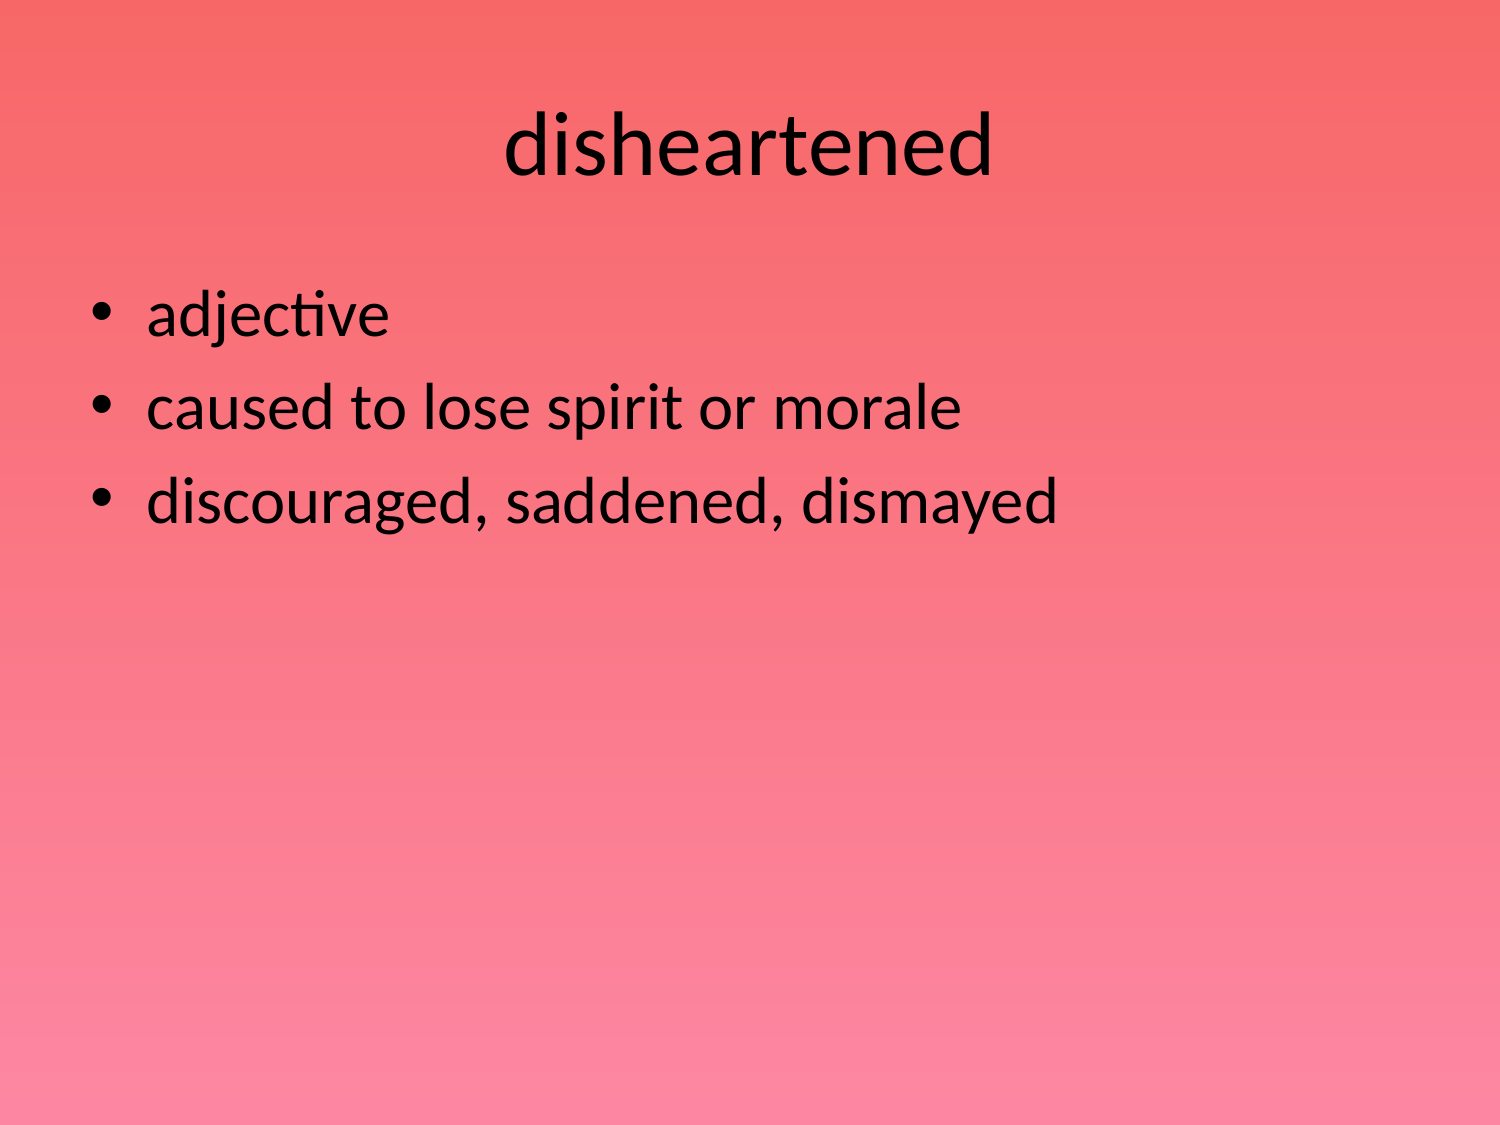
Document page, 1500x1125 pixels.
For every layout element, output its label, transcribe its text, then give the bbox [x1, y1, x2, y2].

list adjective caused to lose spirit or morale discouraged, saddened, dismayed [75, 262, 1425, 1005]
title disheartened [75, 45, 1425, 233]
